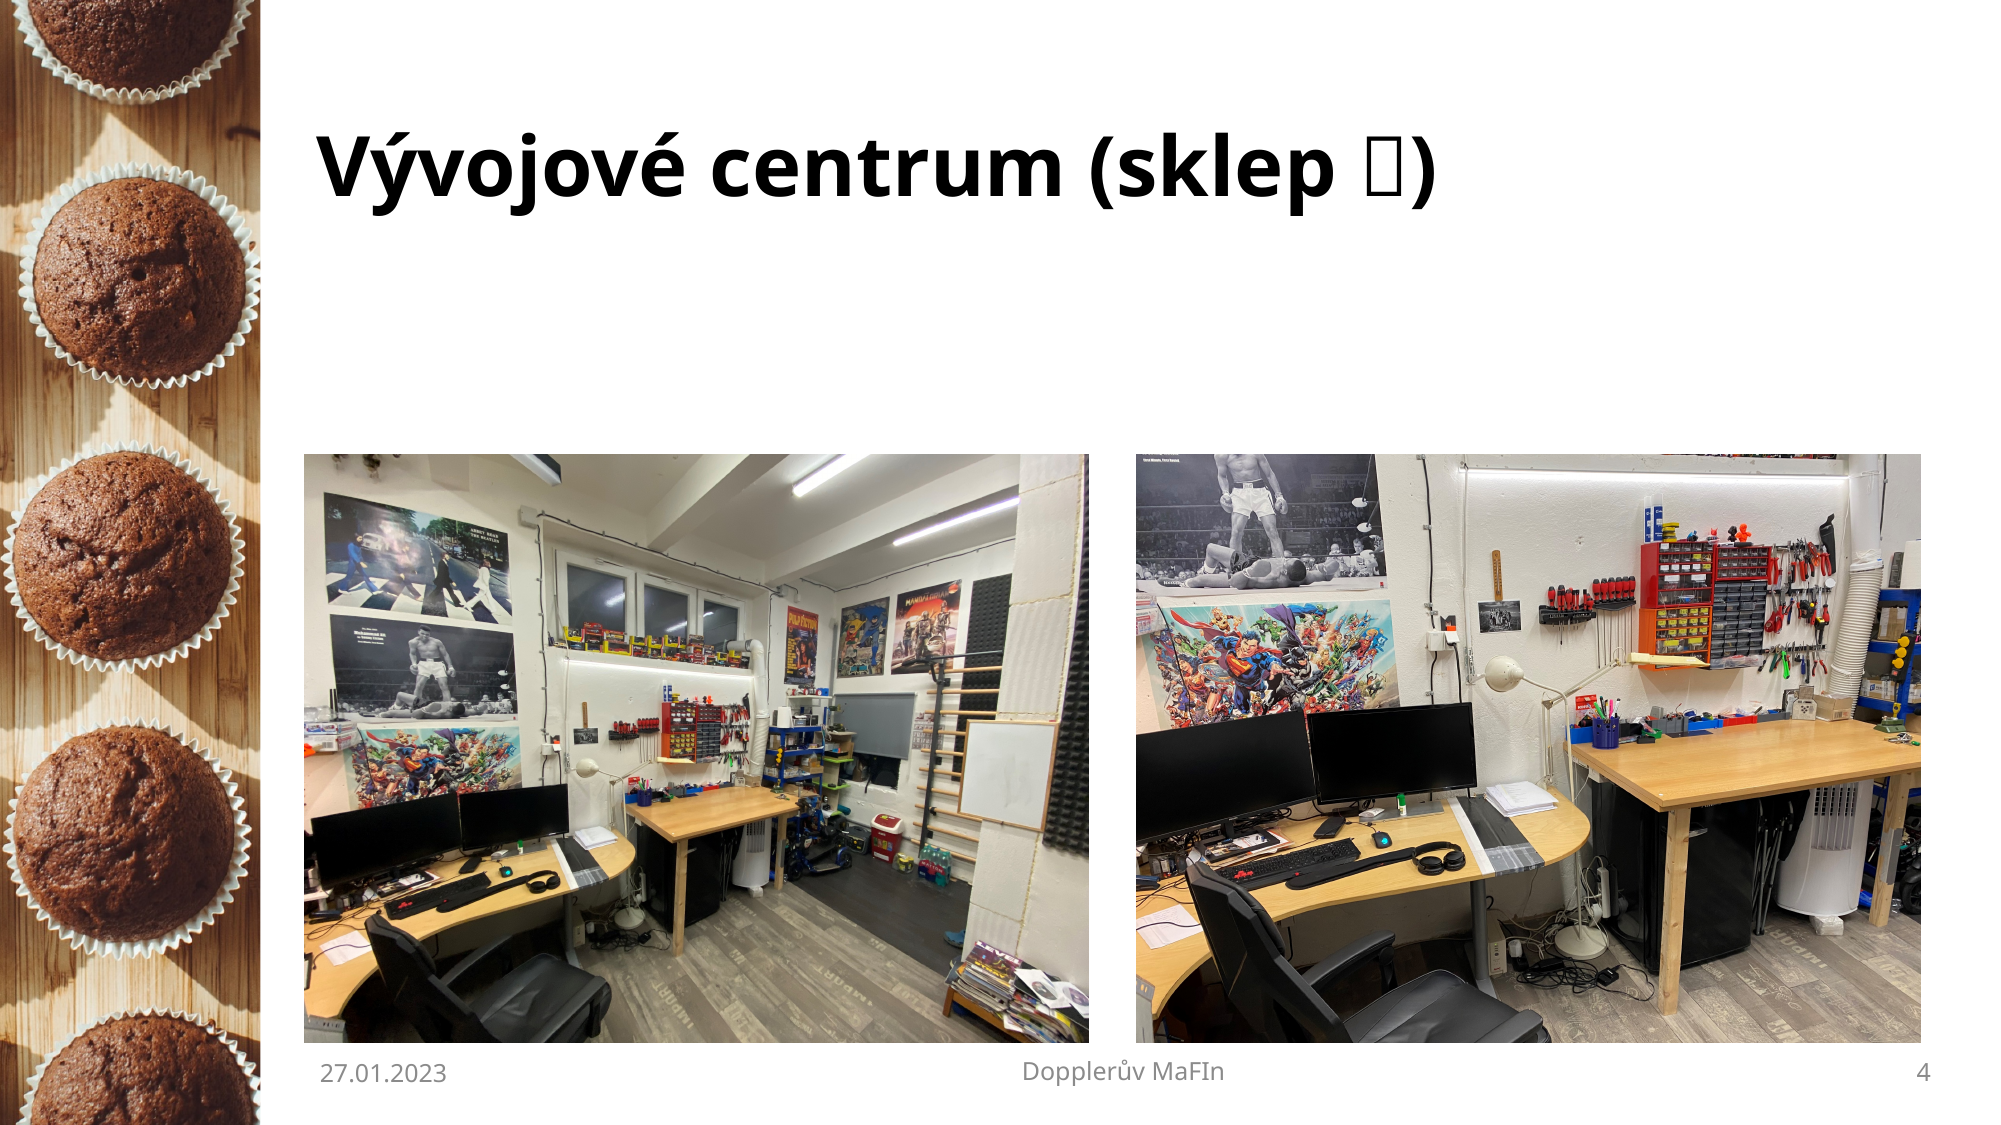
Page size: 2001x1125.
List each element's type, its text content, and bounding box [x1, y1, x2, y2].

picture [0, 0, 261, 1125]
slide_number 4 [1495, 1043, 1946, 1104]
title Vývojové centrum (sklep ) [301, 59, 1946, 280]
picture [1136, 454, 1921, 1043]
picture [304, 454, 1089, 1043]
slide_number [304, 1043, 704, 1103]
footer Dopplerův MaFIn [853, 1042, 1395, 1103]
